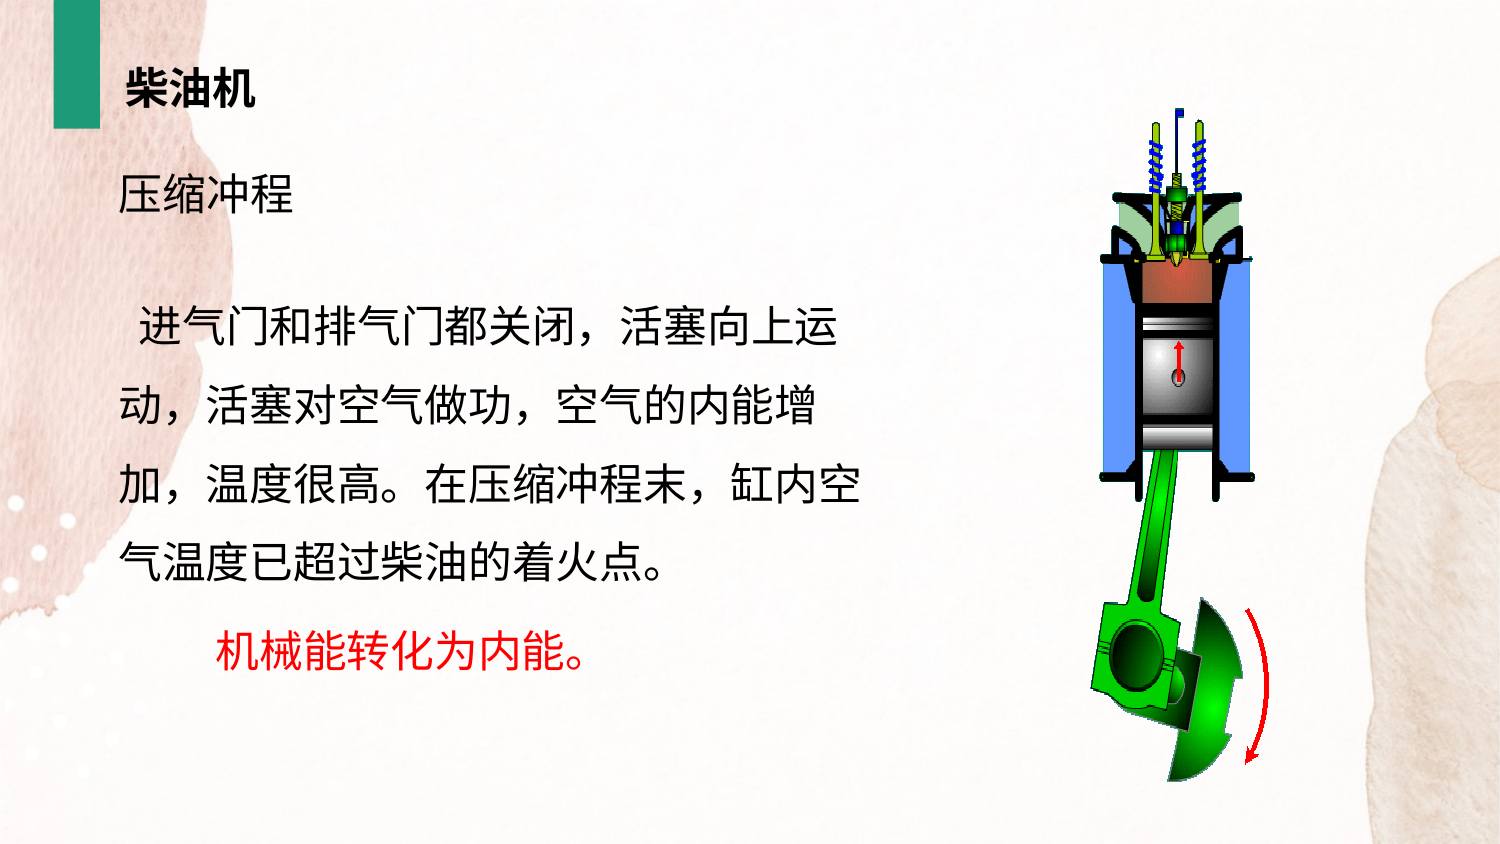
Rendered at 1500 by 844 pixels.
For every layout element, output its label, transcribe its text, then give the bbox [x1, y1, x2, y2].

text_box 机械能转化为内能。 [159, 616, 666, 684]
text_box 柴油机 [113, 55, 268, 119]
text_box 压缩冲程 [111, 159, 395, 227]
text_box 进气门和排气门都关闭，活塞向上运动，活塞对空气做功，空气的内能增加，温度很高。在压缩冲程末，缸内空气温度已超过柴油的着火点。 [107, 267, 877, 583]
picture [0, 0, 1500, 844]
